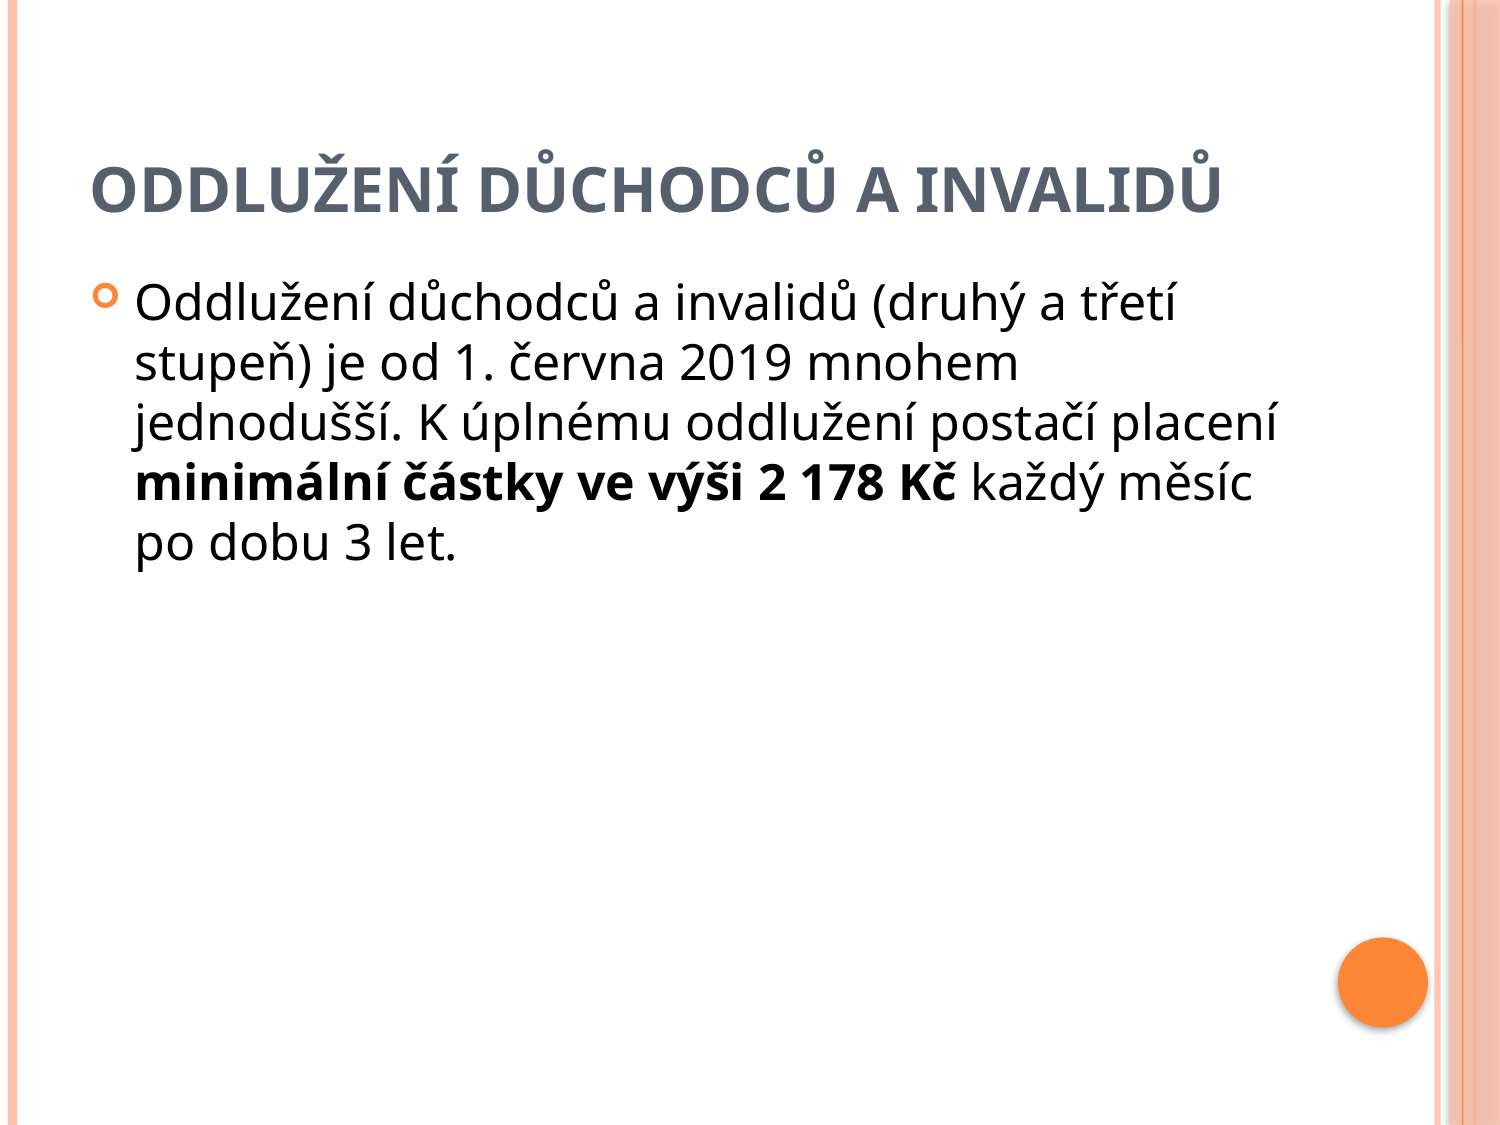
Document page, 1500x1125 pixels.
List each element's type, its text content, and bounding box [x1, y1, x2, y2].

list Oddlužení důchodců a invalidů (druhý a třetí stupeň) je od 1. června 2019 mnohem jednodušší. K úplnému oddlužení postačí placení minimální částky ve výši 2 178 Kč každý měsíc po dobu 3 let. [75, 262, 1300, 1062]
title Oddlužení důchodců a invalidů [75, 45, 1300, 233]
